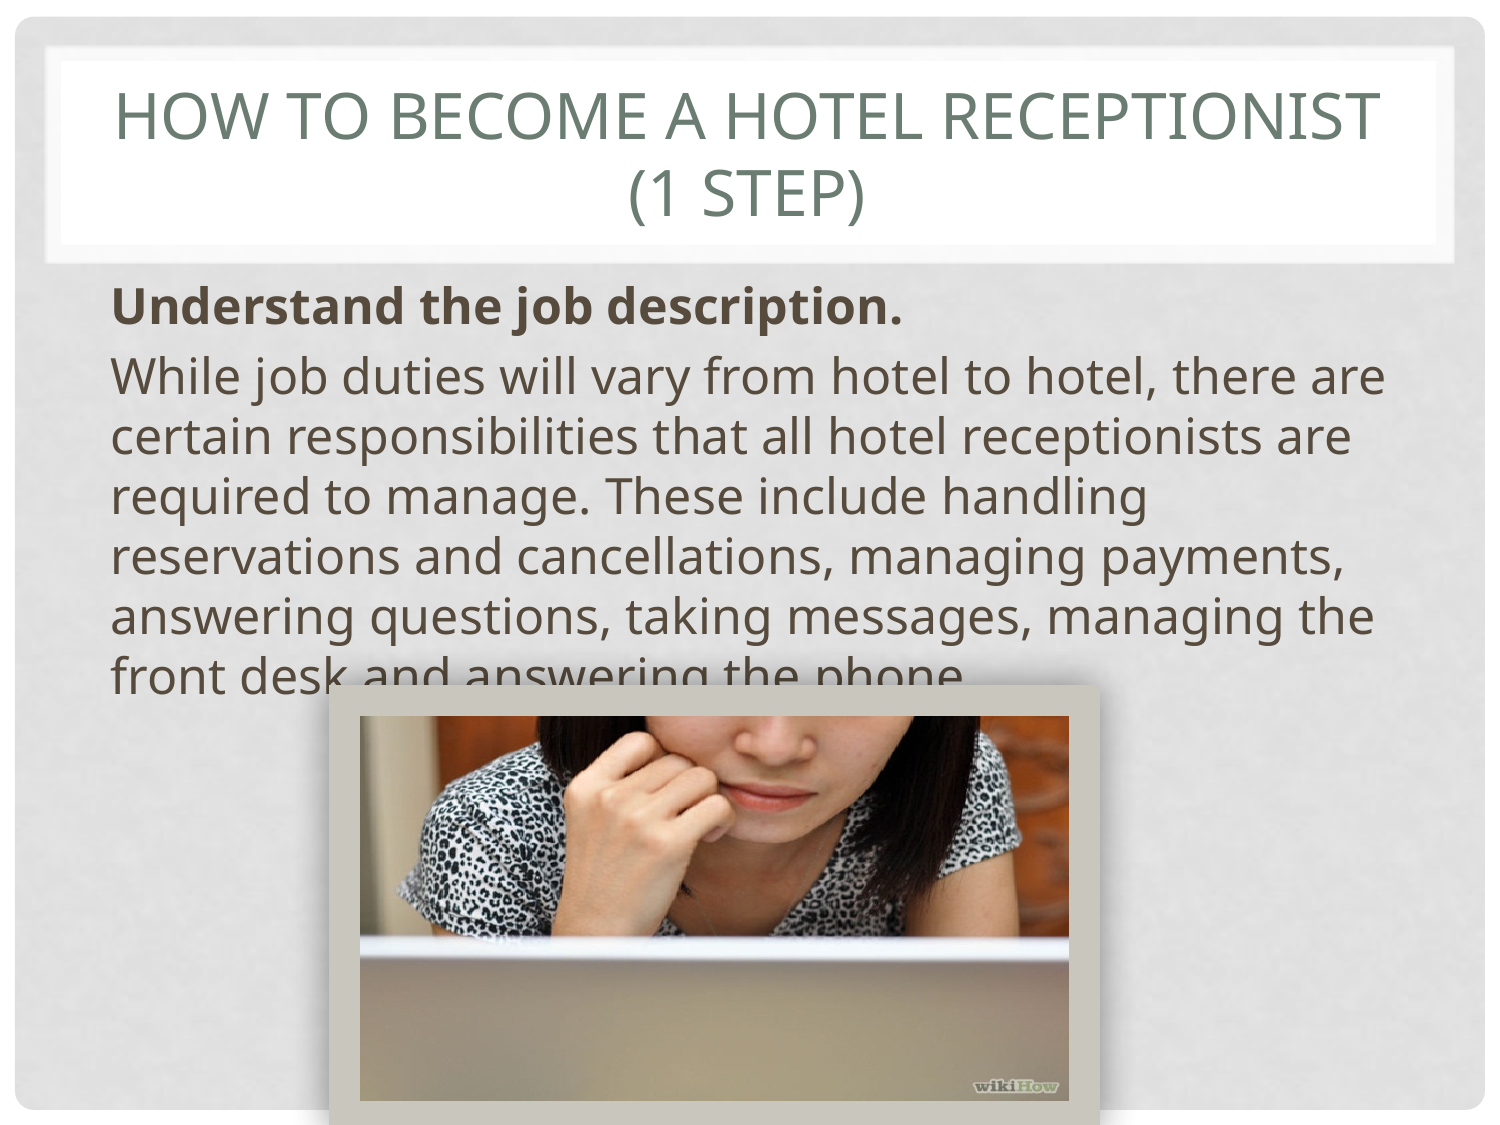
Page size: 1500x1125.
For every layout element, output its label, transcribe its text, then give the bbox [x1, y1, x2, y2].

list Understand the job description. While job duties will vary from hotel to hotel, there are certain responsibilities that all hotel receptionists are required to manage. These include handling reservations and cancellations, managing payments, answering questions, taking messages, managing the front desk and answering the phone. [76, 267, 1427, 985]
picture [359, 715, 1070, 1102]
title How to Become a Hotel Receptionist (1 step) [69, 66, 1425, 238]
